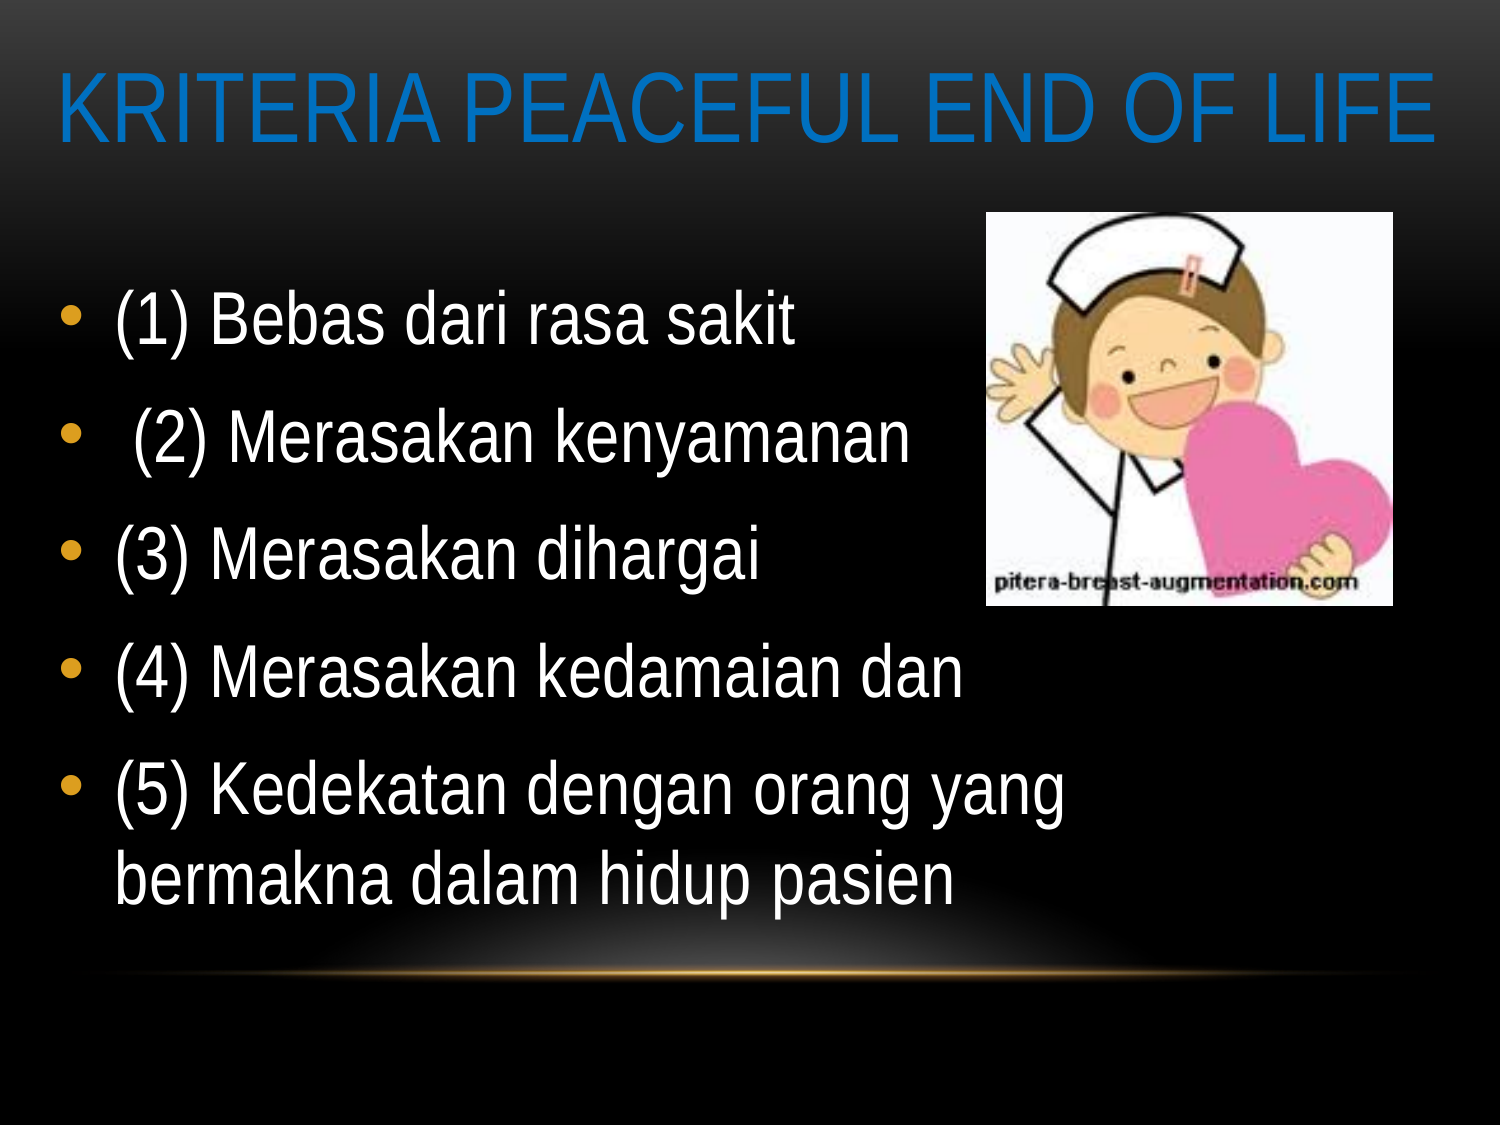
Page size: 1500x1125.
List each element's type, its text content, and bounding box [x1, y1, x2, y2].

picture [0, 0, 1500, 1125]
list (1) Bebas dari rasa sakit (2) Merasakan kenyamanan (3) Merasakan dihargai (4) Merasakan kedamaian dan (5) Kedekatan dengan orang yang bermakna dalam hidup pasien [43, 262, 1200, 1000]
title Kriteria Peaceful End of Life [41, 54, 1459, 170]
